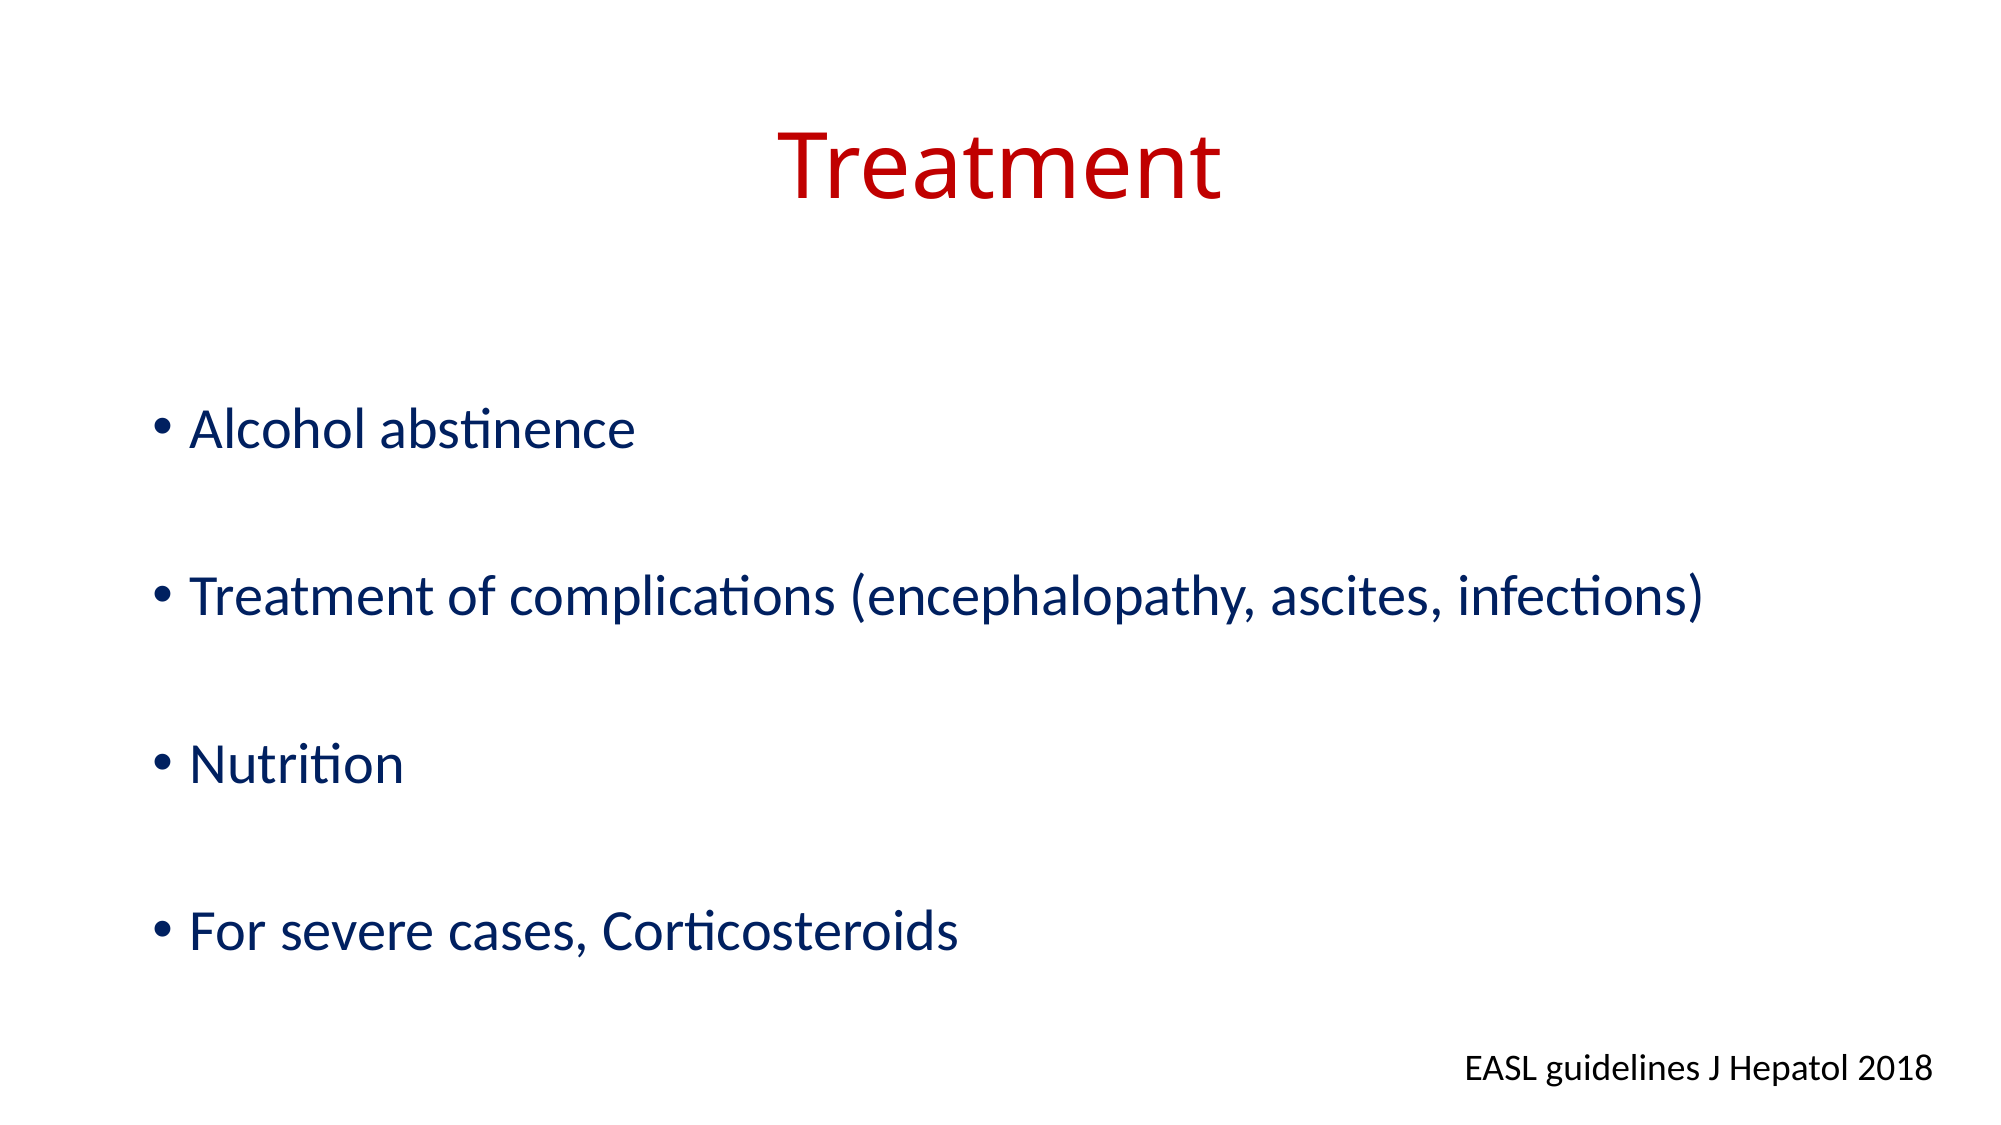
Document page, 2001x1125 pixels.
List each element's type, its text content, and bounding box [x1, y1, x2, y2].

list Alcohol abstinence Treatment of complications (encephalopathy, ascites, infections) Nutrition For severe cases, Corticosteroids [137, 299, 1863, 1014]
title Treatment [137, 59, 1863, 278]
text_box EASL guidelines J Hepatol 2018 [1449, 1035, 2000, 1096]
